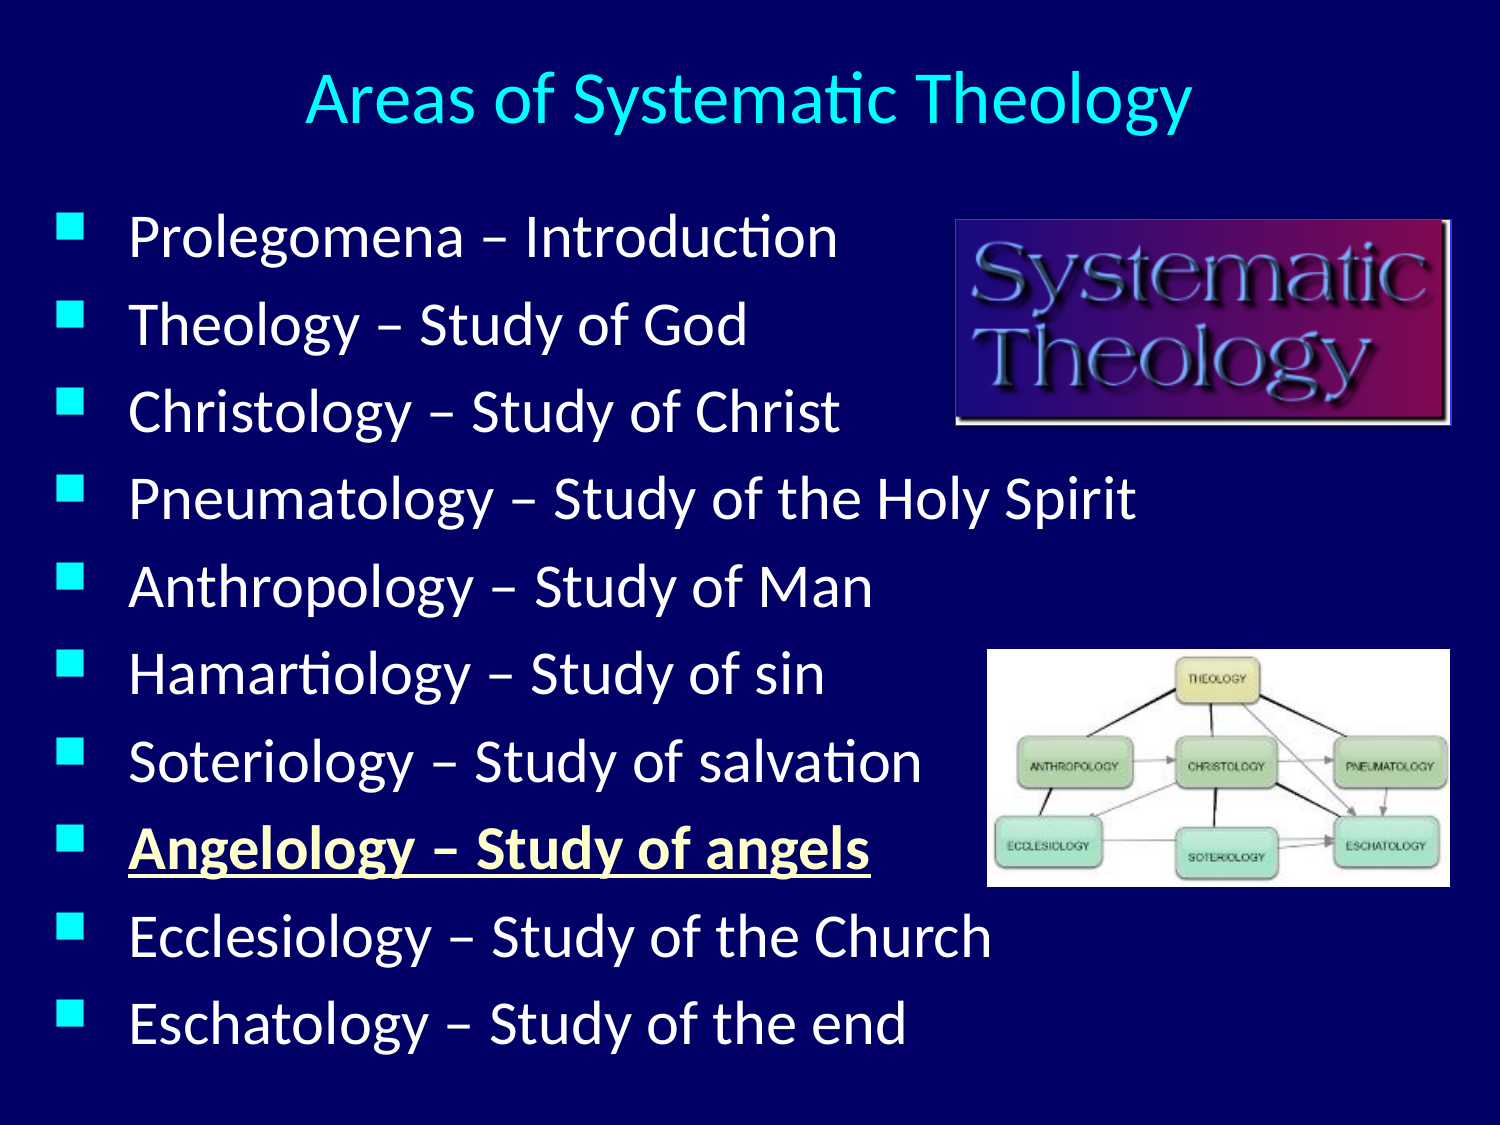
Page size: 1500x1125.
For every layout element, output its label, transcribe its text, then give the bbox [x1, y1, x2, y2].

list Prolegomena – Introduction Theology – Study of God Christology – Study of Christ Pneumatology – Study of the Holy Spirit Anthropology – Study of Man Hamartiology – Study of sin Soteriology – Study of salvation Angelology – Study of angels Ecclesiology – Study of the Church Eschatology – Study of the end [37, 187, 1238, 1101]
picture [956, 219, 1451, 426]
title Areas of Systematic Theology [162, 37, 1338, 150]
picture [987, 649, 1451, 888]
